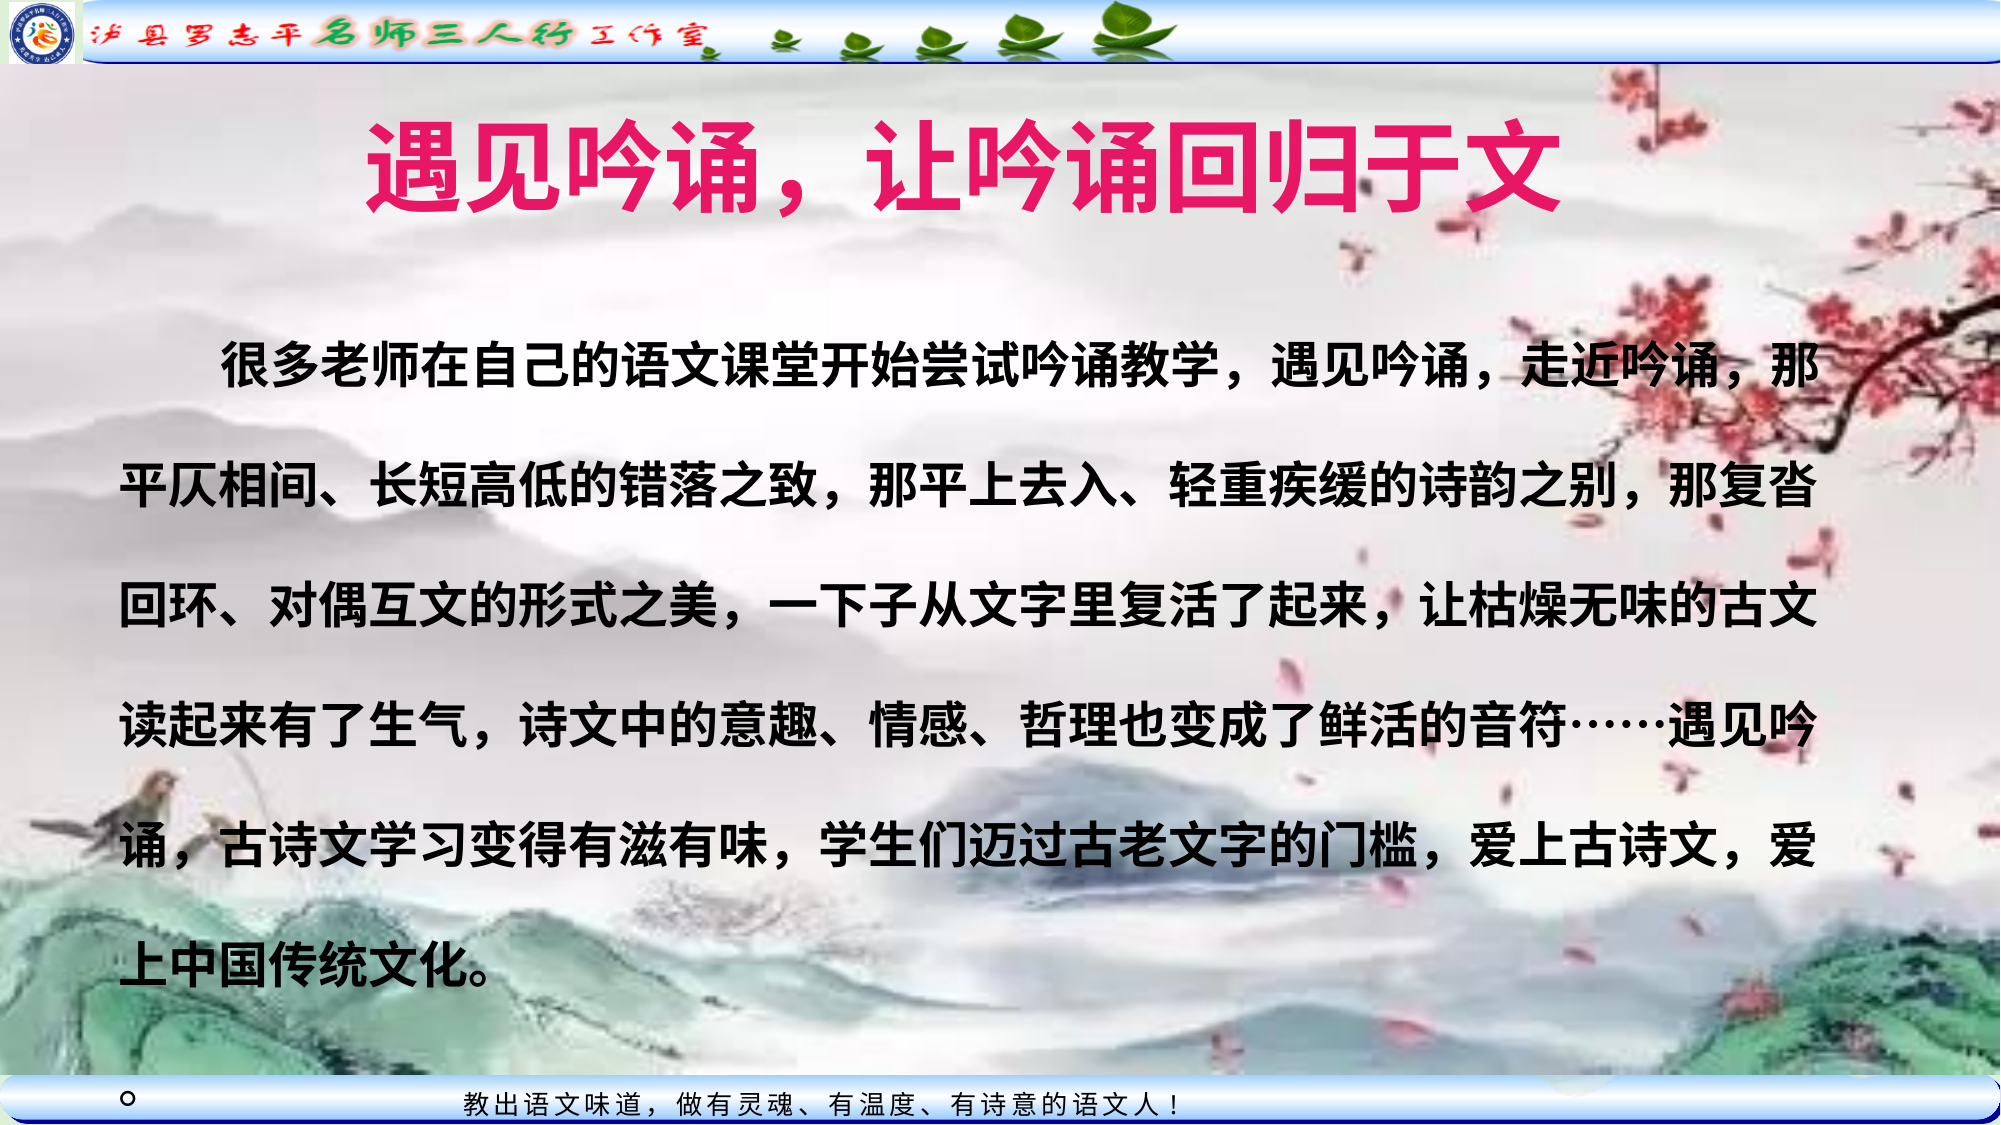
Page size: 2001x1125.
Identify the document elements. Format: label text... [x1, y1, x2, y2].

picture [0, 0, 2001, 1079]
text_box 很多老师在自己的语文课堂开始尝试吟诵教学，遇见吟诵，走近吟诵，那平仄相间、长短高低的错落之致，那平上去入、轻重疾缓的诗韵之别，那复沓回环、对偶互文的形式之美，一下子从文字里复活了起来，让枯燥无味的古文读起来有了生气，诗文中的意趣、情感、哲理也变成了鲜活的音符……遇见吟诵，古诗文学习变得有滋有味，学生们迈过古老文字的门槛，爱上古诗文，爱上中国传统文化。 。 [103, 1075, 1865, 1125]
